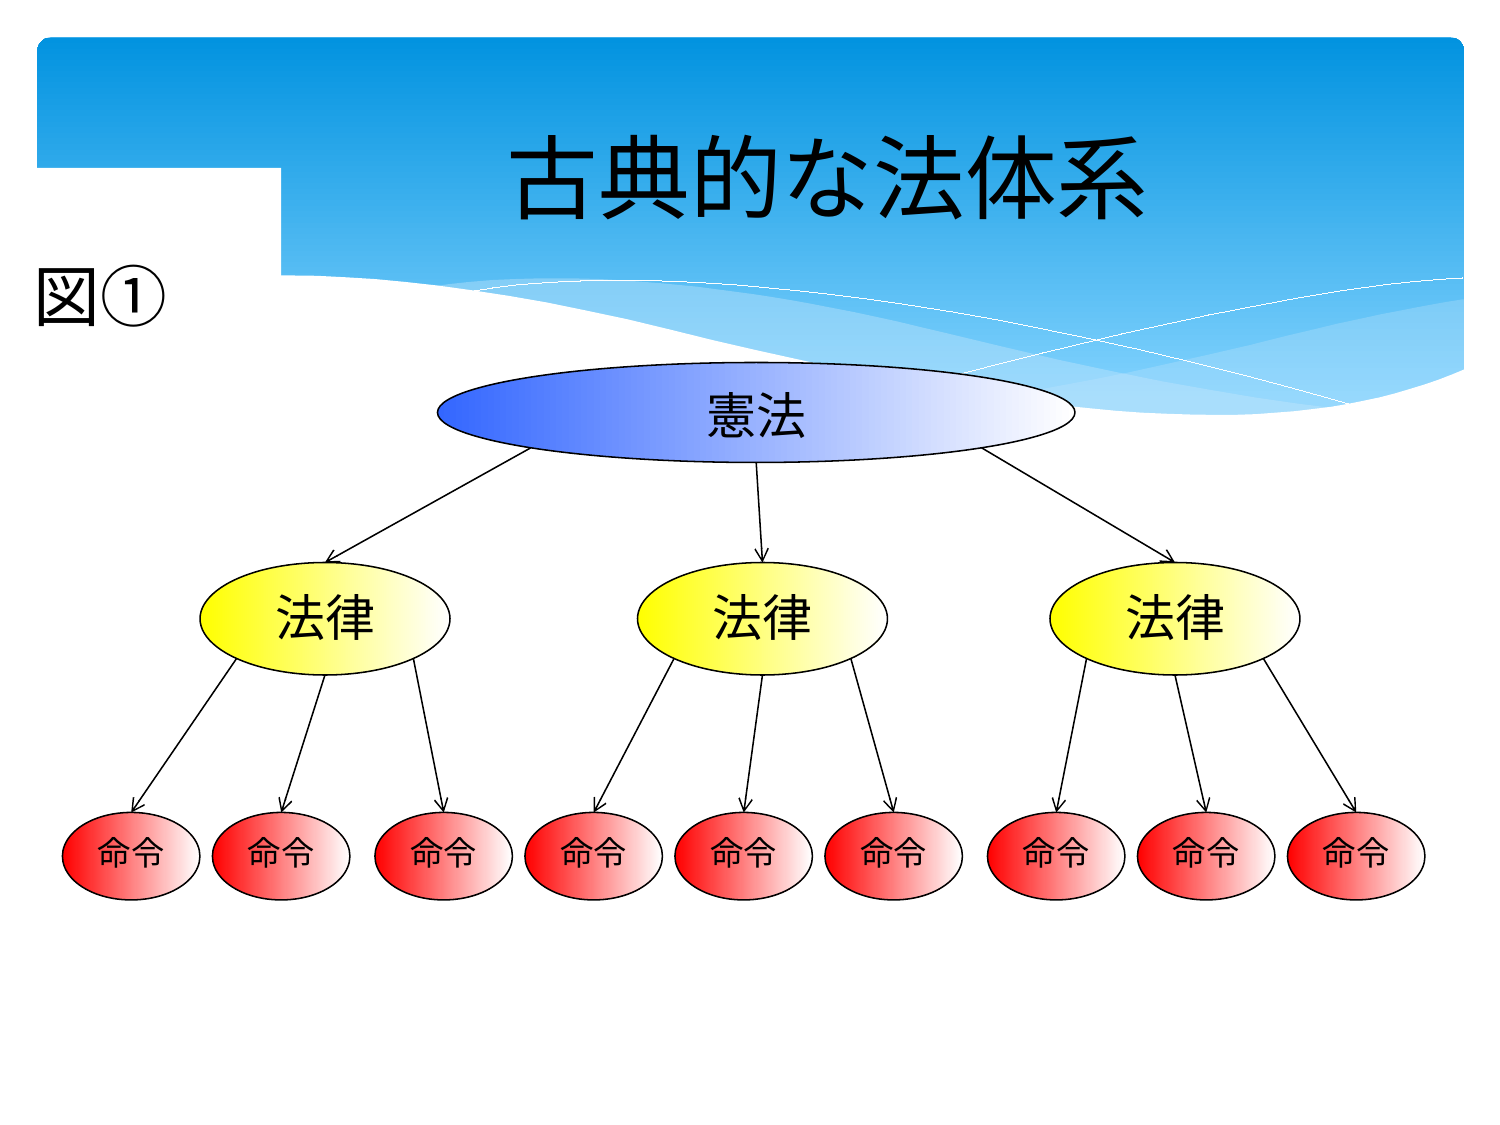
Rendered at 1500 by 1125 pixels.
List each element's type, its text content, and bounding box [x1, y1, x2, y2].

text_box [234, 721, 373, 766]
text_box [1232, 688, 1387, 783]
text_box 法律 [1050, 562, 1300, 675]
text_box 命令 [987, 812, 1125, 900]
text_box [370, 401, 486, 609]
text_box 憲法 [447, 362, 1073, 463]
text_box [556, 695, 712, 777]
text_box 法律 [200, 562, 451, 675]
text_box 法律 [681, 562, 888, 675]
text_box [994, 719, 1149, 751]
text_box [351, 719, 506, 751]
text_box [717, 734, 789, 754]
text_box 命令 [374, 812, 513, 900]
text_box 命令 [212, 812, 350, 900]
text_box 図① [18, 167, 282, 503]
text_box 命令 [1287, 812, 1425, 900]
text_box 命令 [62, 812, 200, 900]
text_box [106, 682, 262, 789]
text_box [709, 509, 810, 516]
text_box 命令 [1137, 812, 1275, 900]
title 古典的な法体系 [188, 101, 1468, 250]
text_box 命令 [824, 812, 963, 900]
text_box 法律 [637, 578, 675, 658]
text_box 命令 [674, 812, 813, 900]
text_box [1020, 408, 1136, 603]
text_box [794, 713, 950, 758]
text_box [1148, 727, 1226, 760]
text_box 命令 [524, 812, 663, 900]
